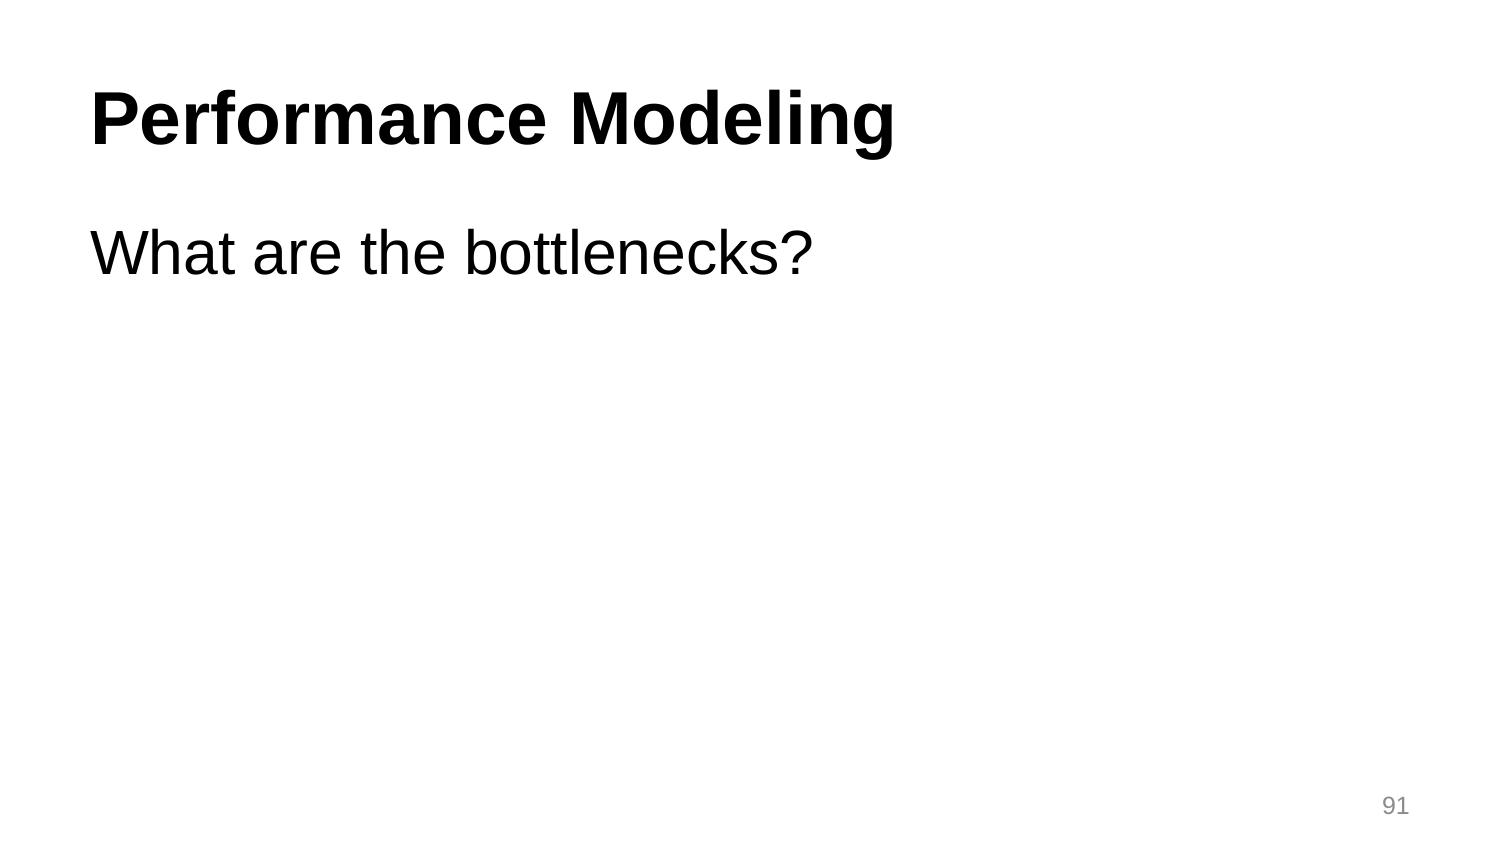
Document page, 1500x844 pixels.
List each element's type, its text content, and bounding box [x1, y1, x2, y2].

list What are the bottlenecks? [75, 196, 1425, 808]
title Performance Modeling [75, 33, 1425, 175]
slide_number 91 [1074, 782, 1425, 828]
